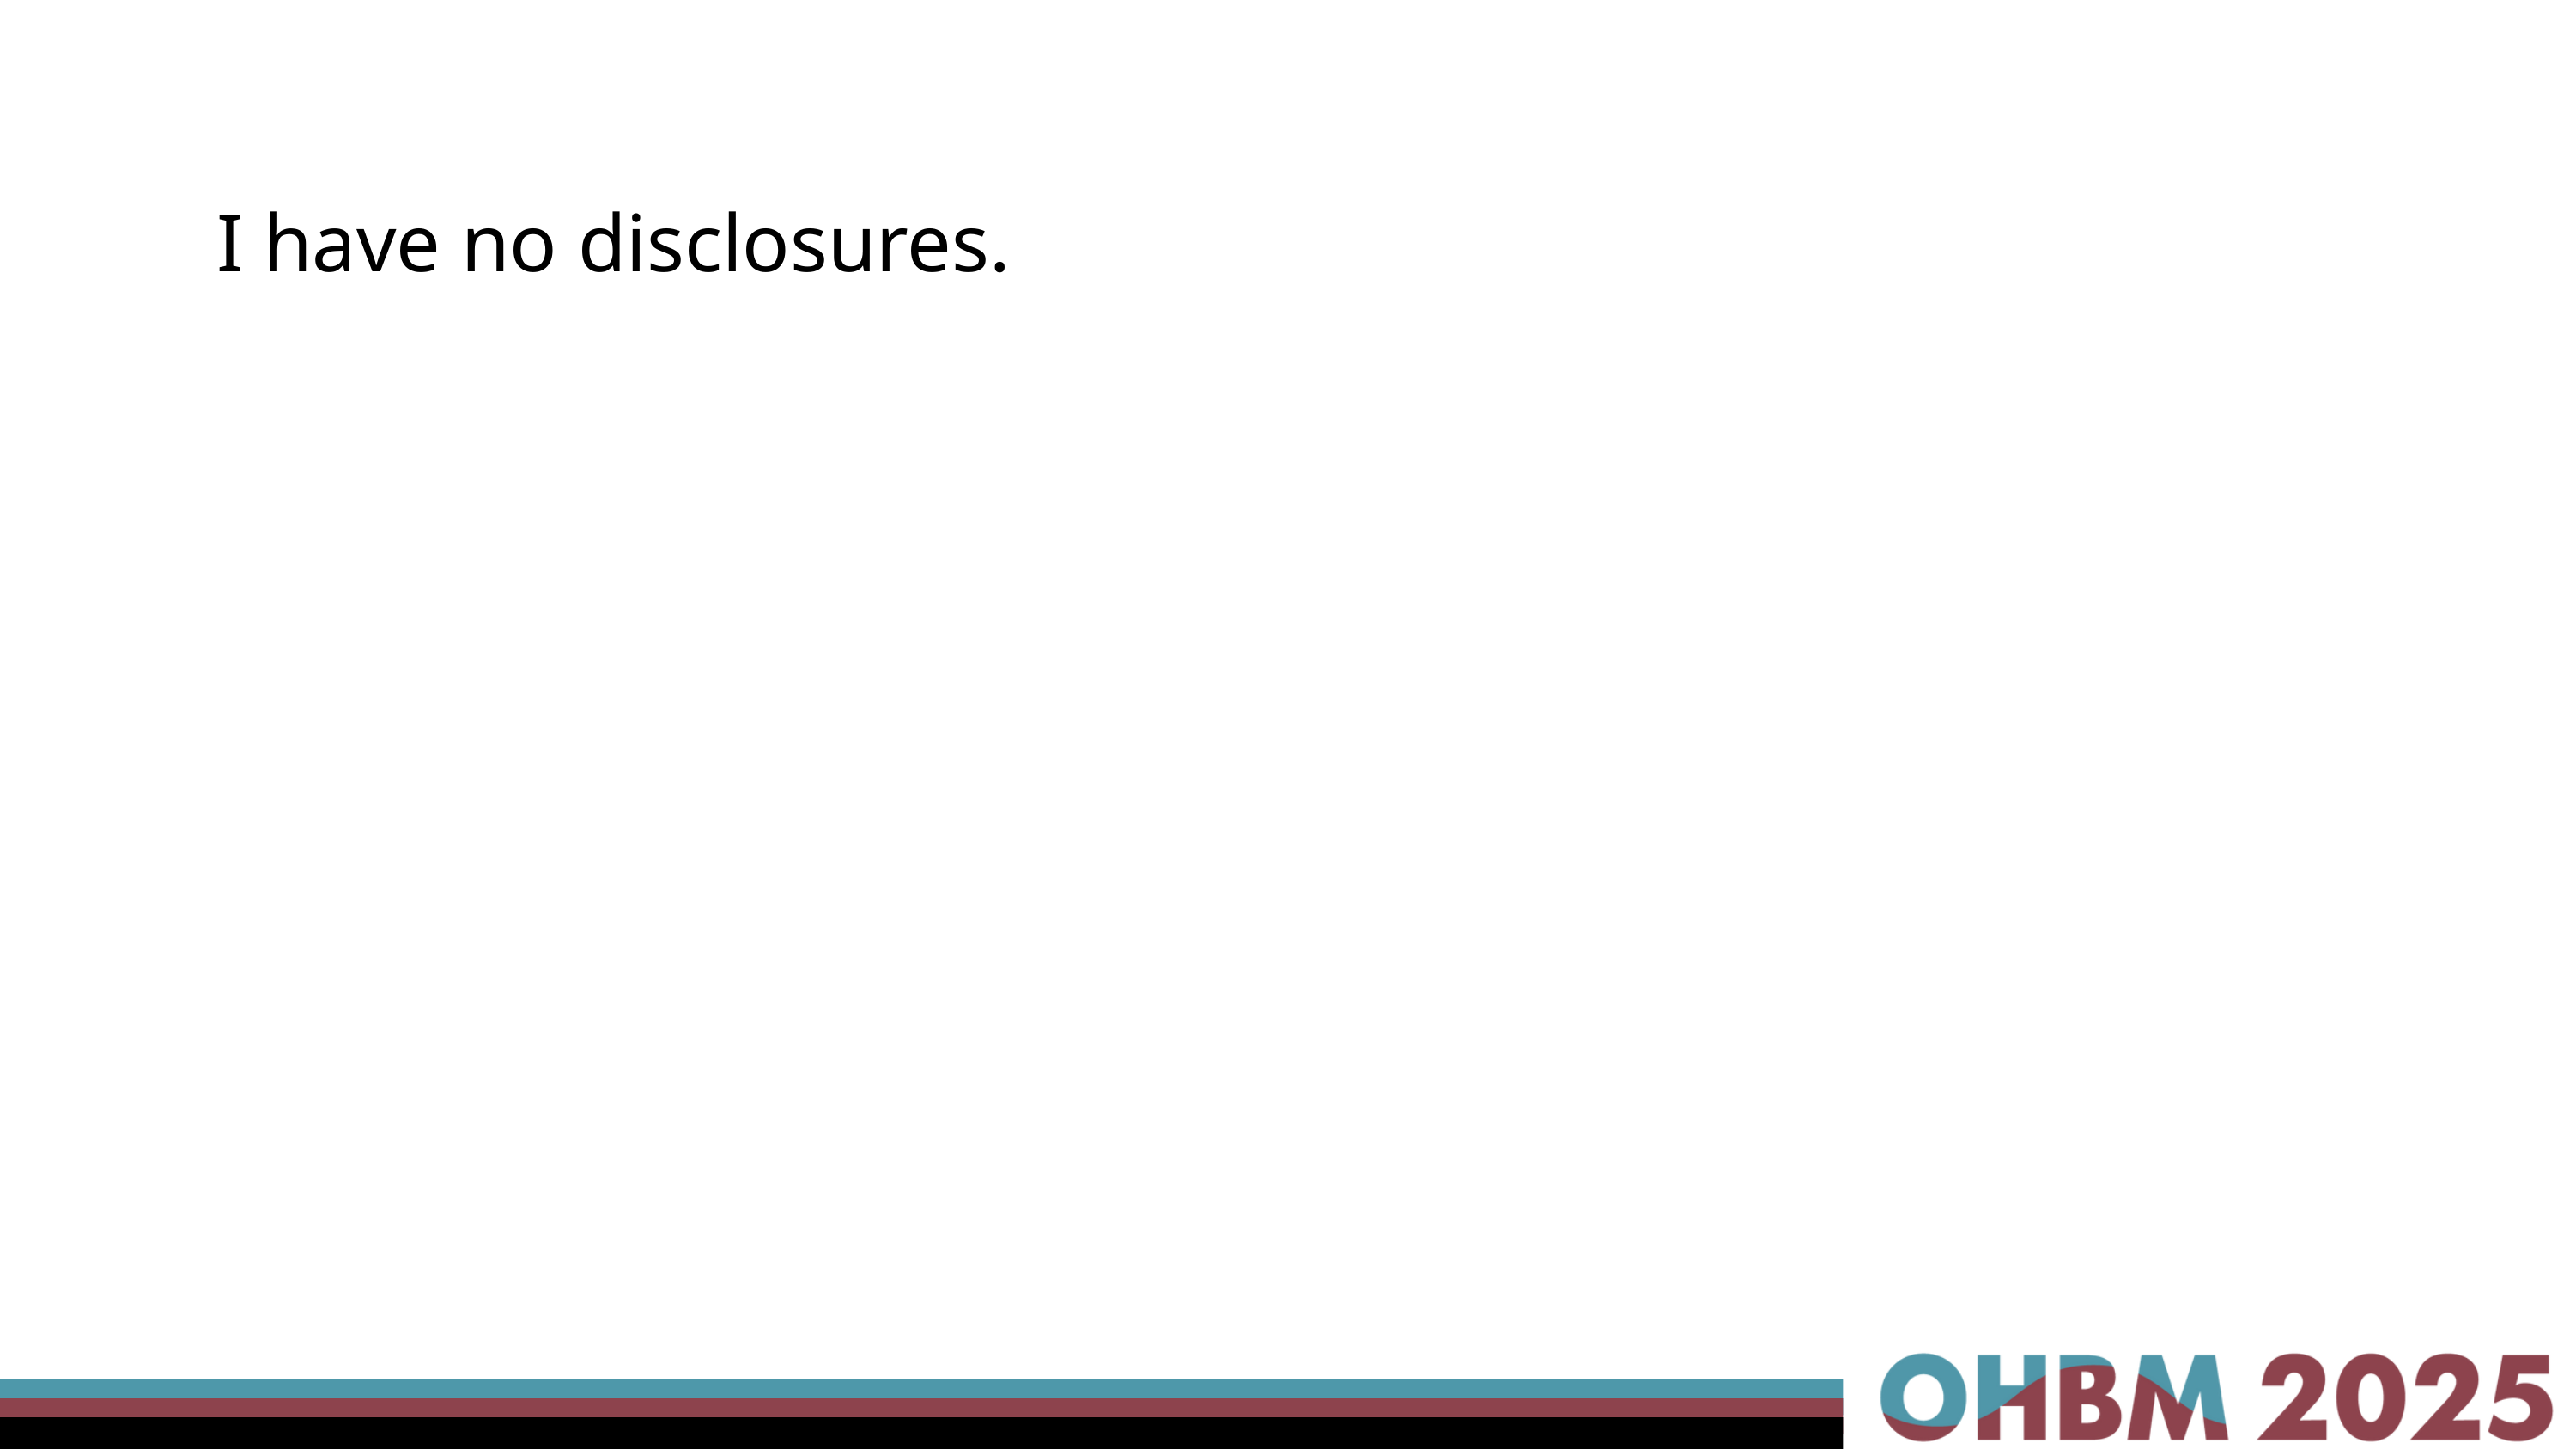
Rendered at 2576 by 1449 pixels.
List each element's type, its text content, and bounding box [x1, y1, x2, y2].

text_box [1858, 1331, 2576, 1449]
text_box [0, 1383, 1844, 1449]
text_box I have no disclosures. [204, 187, 2147, 1003]
